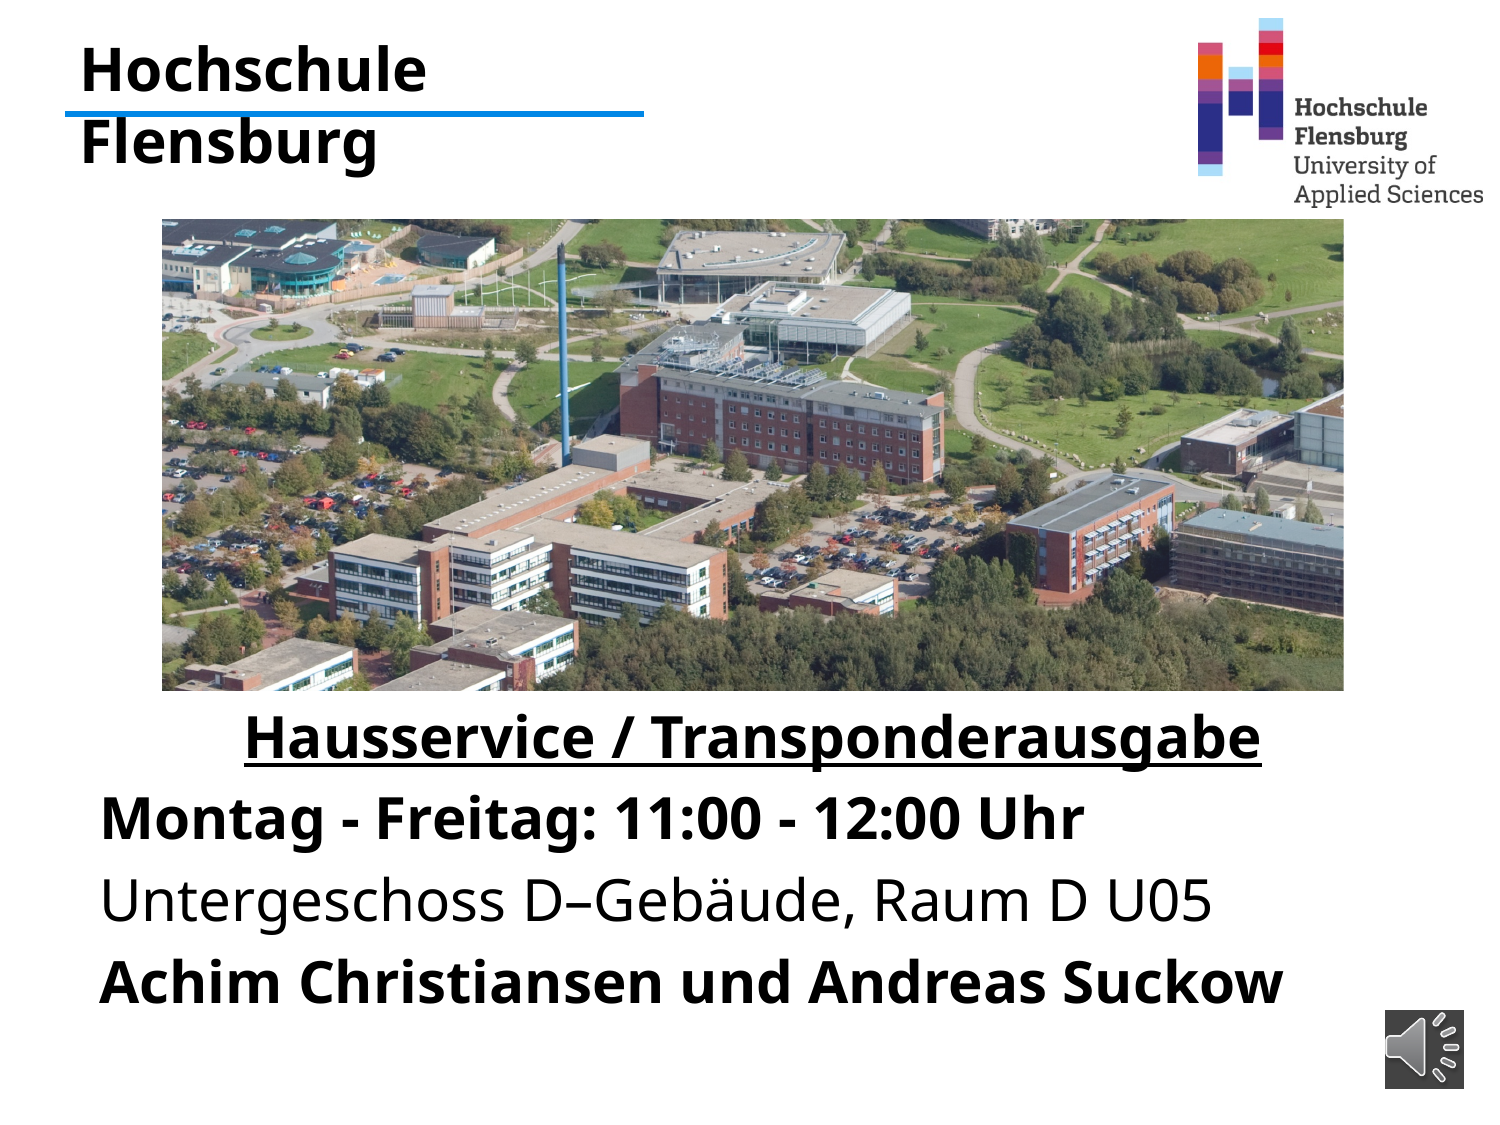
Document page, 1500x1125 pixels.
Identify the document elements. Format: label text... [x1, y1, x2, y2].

picture [1198, 18, 1483, 208]
picture [1384, 1009, 1465, 1090]
picture [161, 219, 1344, 691]
text_box Hausservice / Transponderausgabe Montag - Freitag: 11:00 - 12:00 Uhr Untergeschoss D–Gebäude, Raum D U05 Achim Christiansen und Andreas Suckow [84, 692, 1422, 1125]
text_box Hochschule Flensburg [64, 23, 750, 265]
